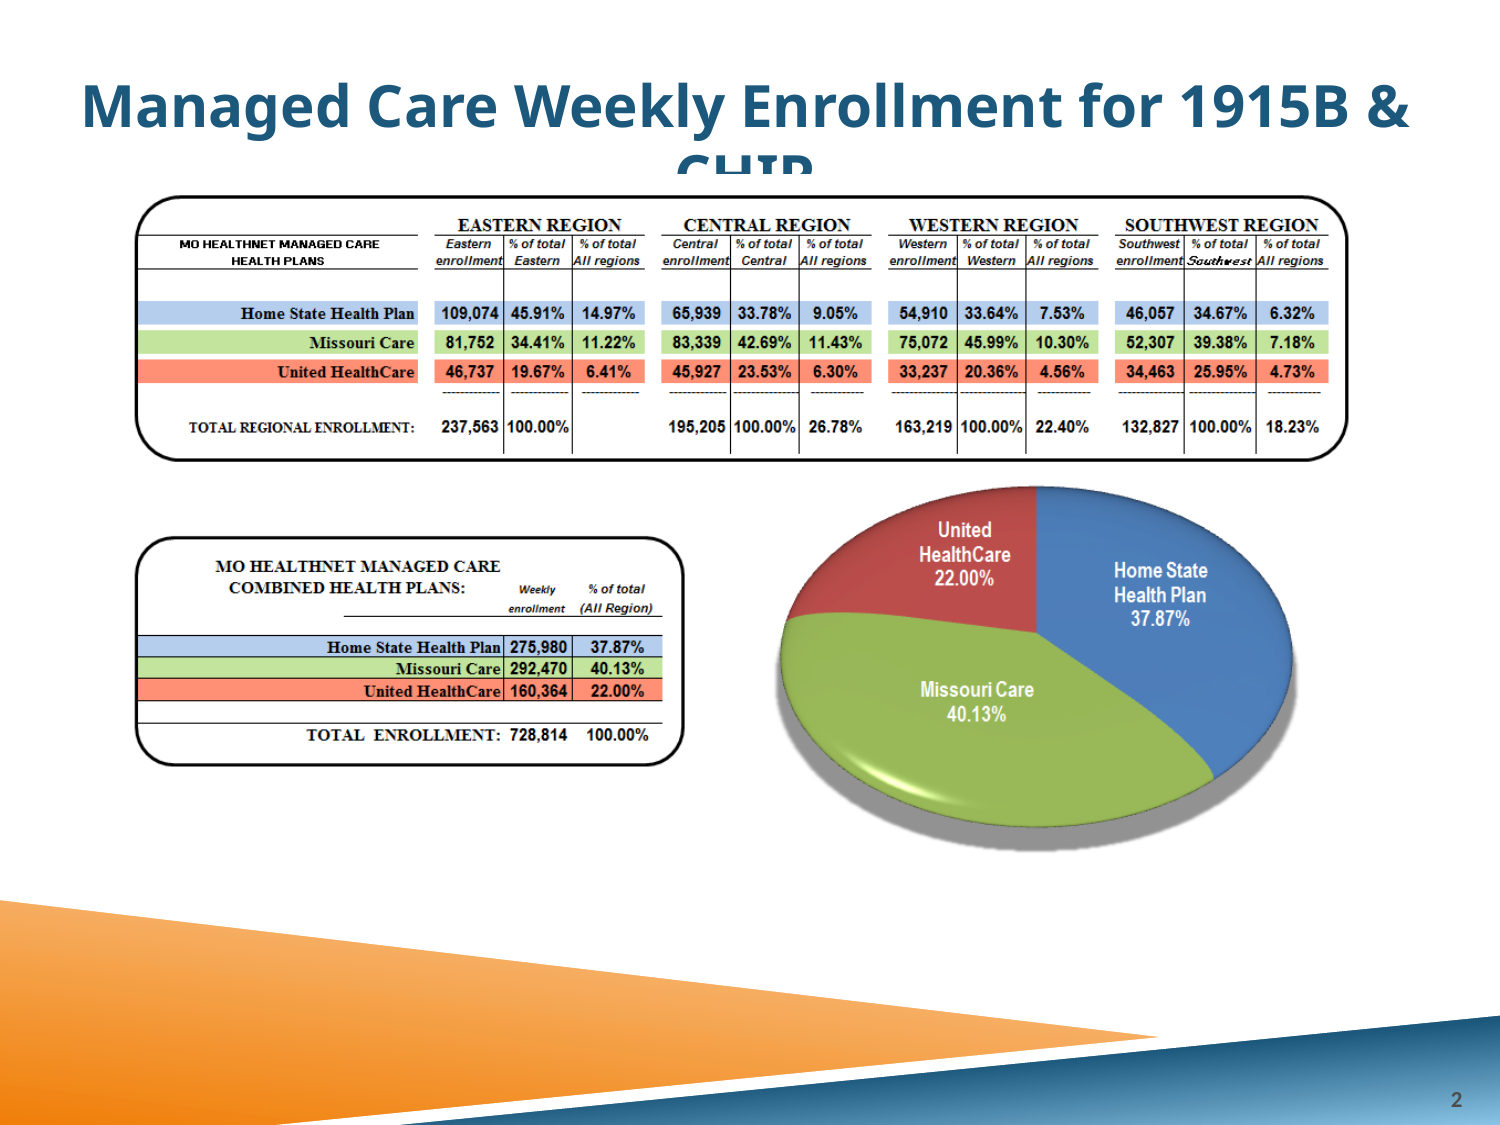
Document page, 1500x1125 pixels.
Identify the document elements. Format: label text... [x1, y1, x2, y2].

picture [126, 174, 1364, 861]
text_box Managed Care Weekly Enrollment for 1915B & CHIP [32, 62, 1458, 217]
slide_number 2 [1387, 1052, 1463, 1113]
